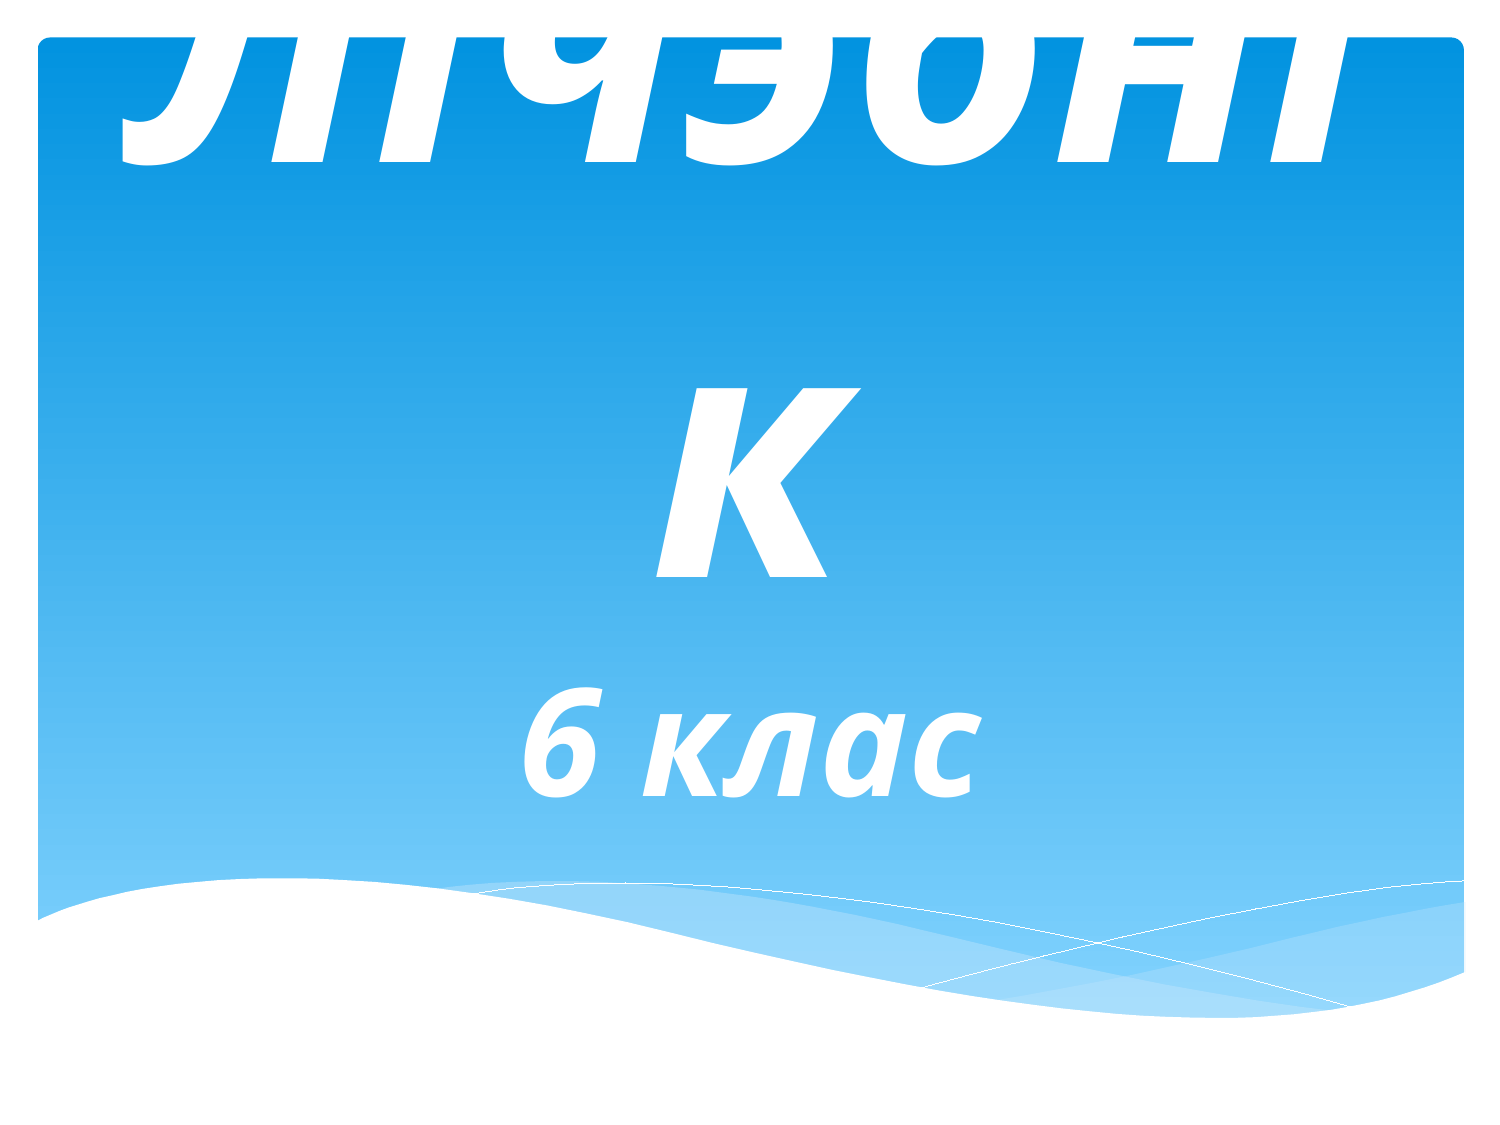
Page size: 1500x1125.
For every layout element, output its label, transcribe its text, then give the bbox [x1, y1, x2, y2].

title Лічэбнік 6 клас [112, 262, 1388, 835]
picture [867, 37, 1034, 165]
picture [687, 37, 832, 165]
picture [272, 37, 348, 161]
picture [380, 37, 456, 161]
picture [504, 37, 661, 161]
picture [123, 37, 246, 165]
picture [1271, 37, 1347, 161]
picture [1058, 37, 1244, 161]
